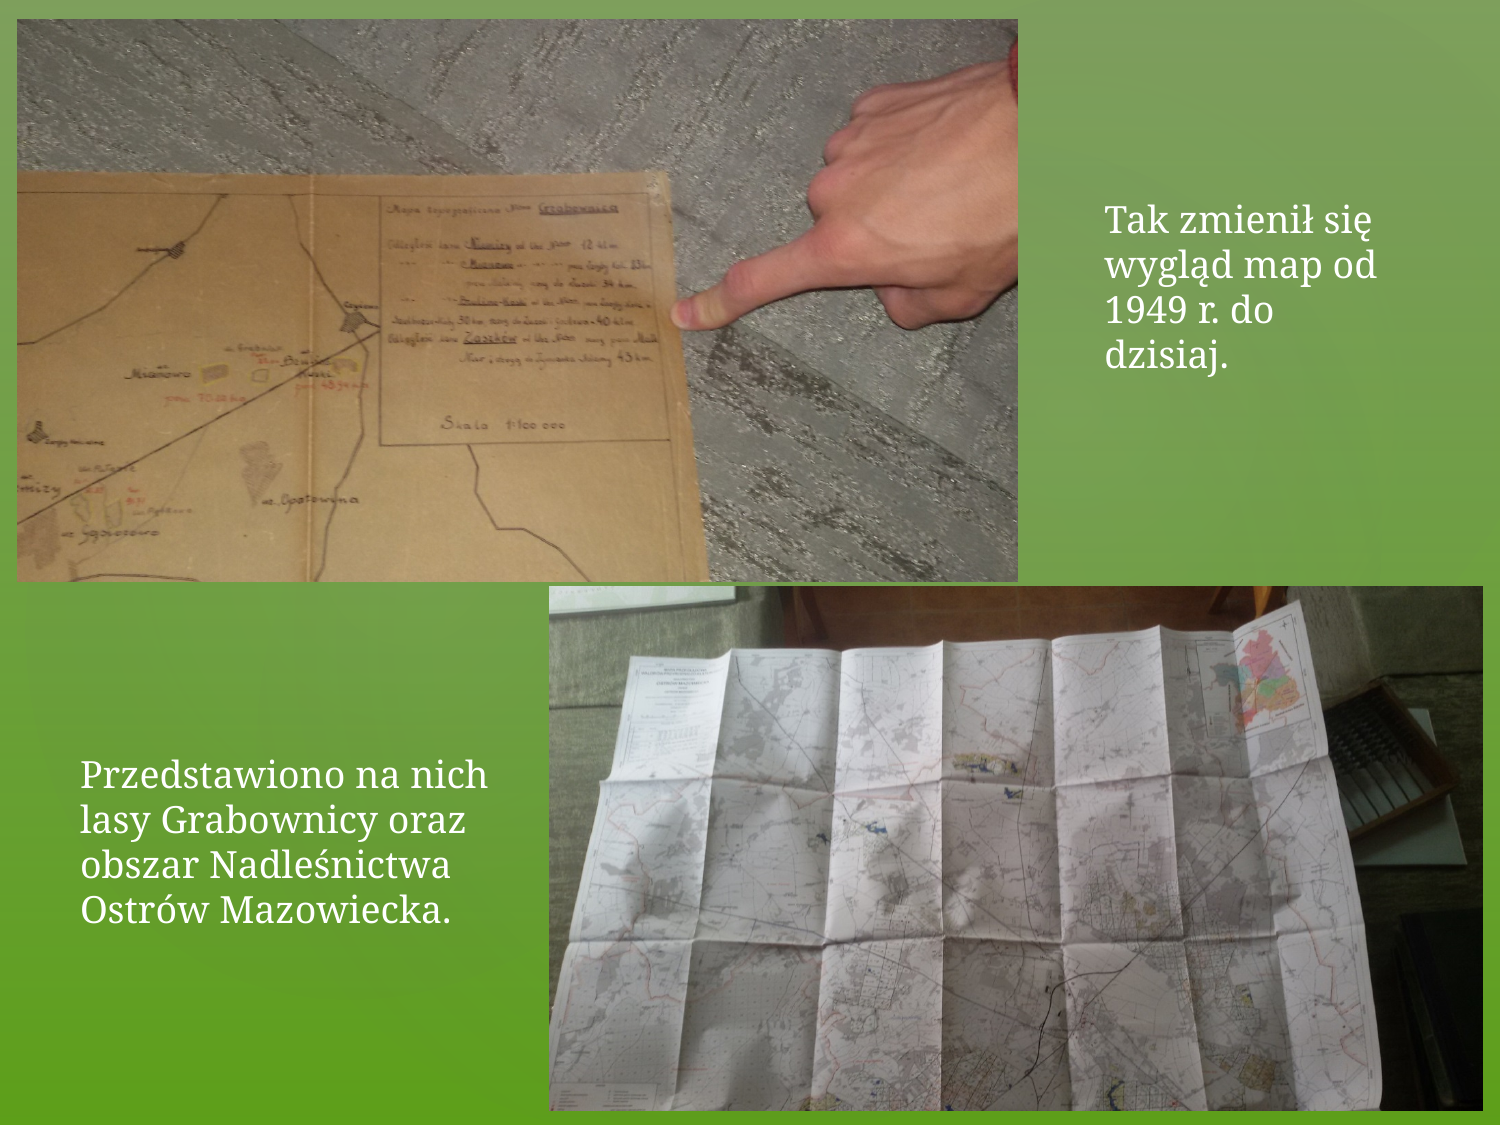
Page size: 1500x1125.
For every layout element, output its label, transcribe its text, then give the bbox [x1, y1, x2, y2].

text_box Tak zmienił się wygląd map od 1949 r. do dzisiaj. [1089, 188, 1415, 384]
text_box Przedstawiono na nich lasy Grabownicy oraz obszar Nadleśnictwa Ostrów Mazowiecka. [65, 743, 538, 939]
picture [548, 585, 1483, 1112]
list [17, 18, 1019, 583]
